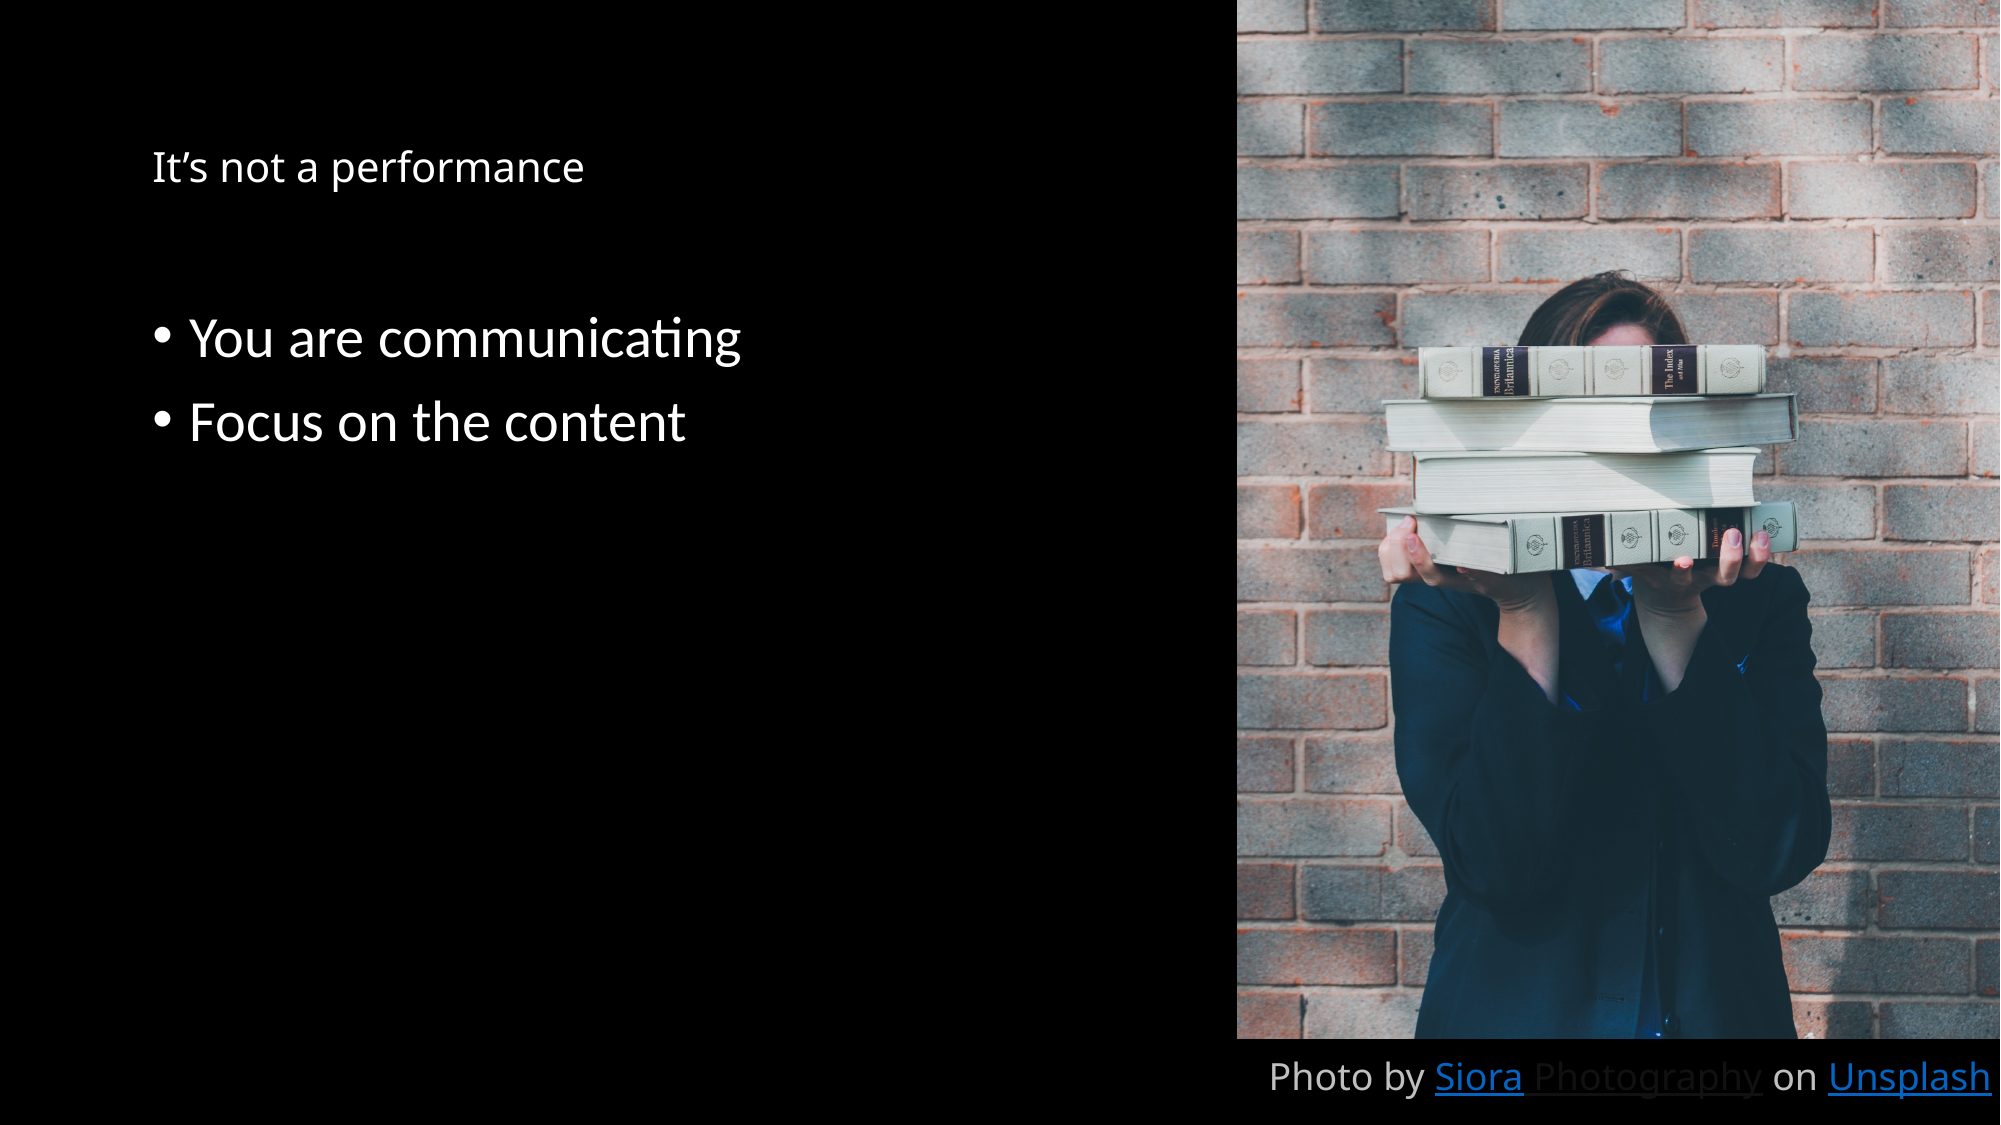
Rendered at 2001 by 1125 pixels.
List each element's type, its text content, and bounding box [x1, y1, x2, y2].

list You are communicating Focus on the content [137, 299, 1237, 1014]
text_box Photo by Siora Photography on Unsplash [1254, 1045, 2000, 1112]
title It’s not a performance [137, 59, 1237, 278]
picture [1237, 0, 2000, 1039]
